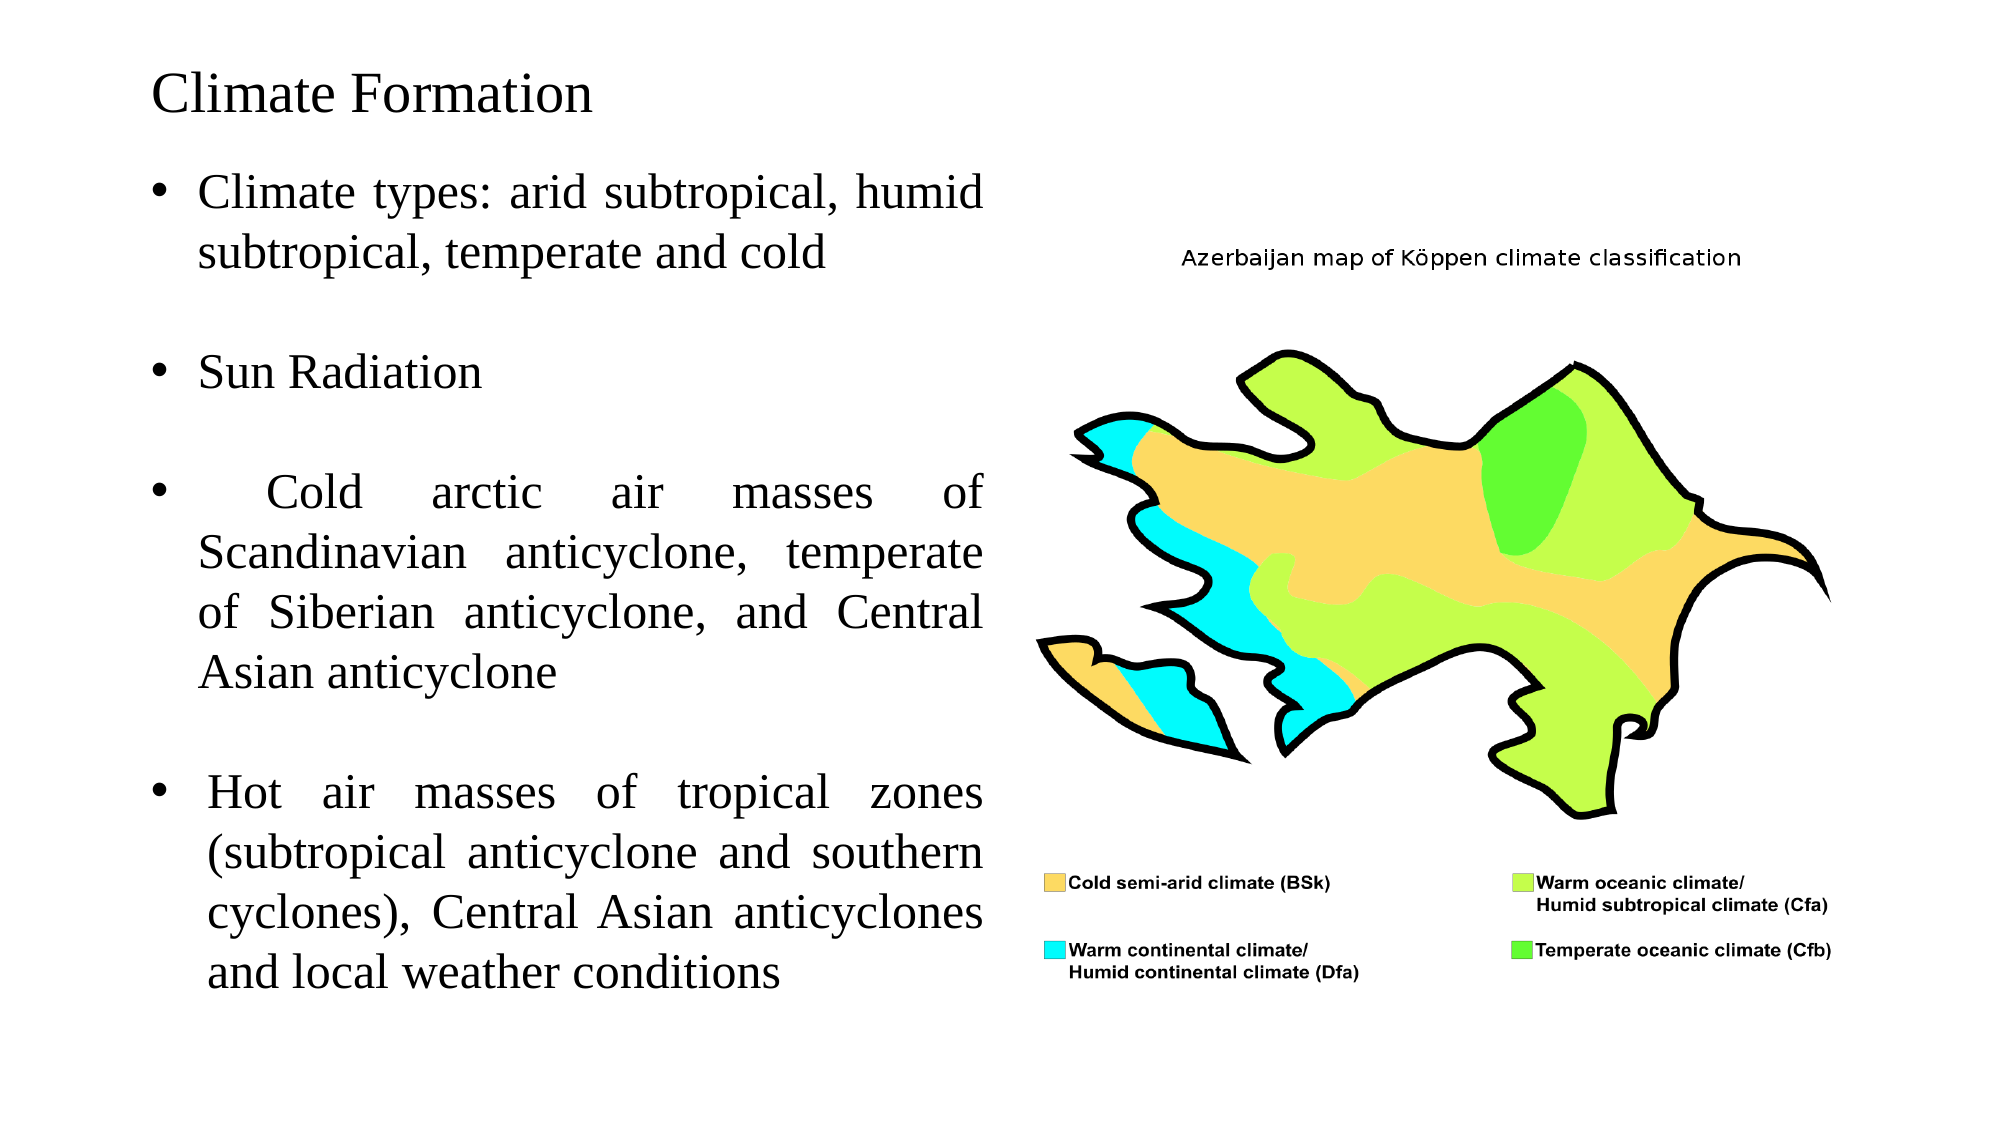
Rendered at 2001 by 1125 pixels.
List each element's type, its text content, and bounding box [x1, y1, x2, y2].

text_box Climate types: arid subtropical, humid subtropical, temperate and cold Sun Radiation Cold arctic air masses of Scandinavian anticyclone, temperate of Siberian anticyclone, and Central Asian anticyclone Hot air masses of tropical zones (subtropical anticyclone and southern cyclones), Central Asian anticyclones and local weather conditions [136, 151, 1000, 1125]
title Climate Formation [136, 35, 1862, 152]
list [1000, 218, 1863, 1037]
